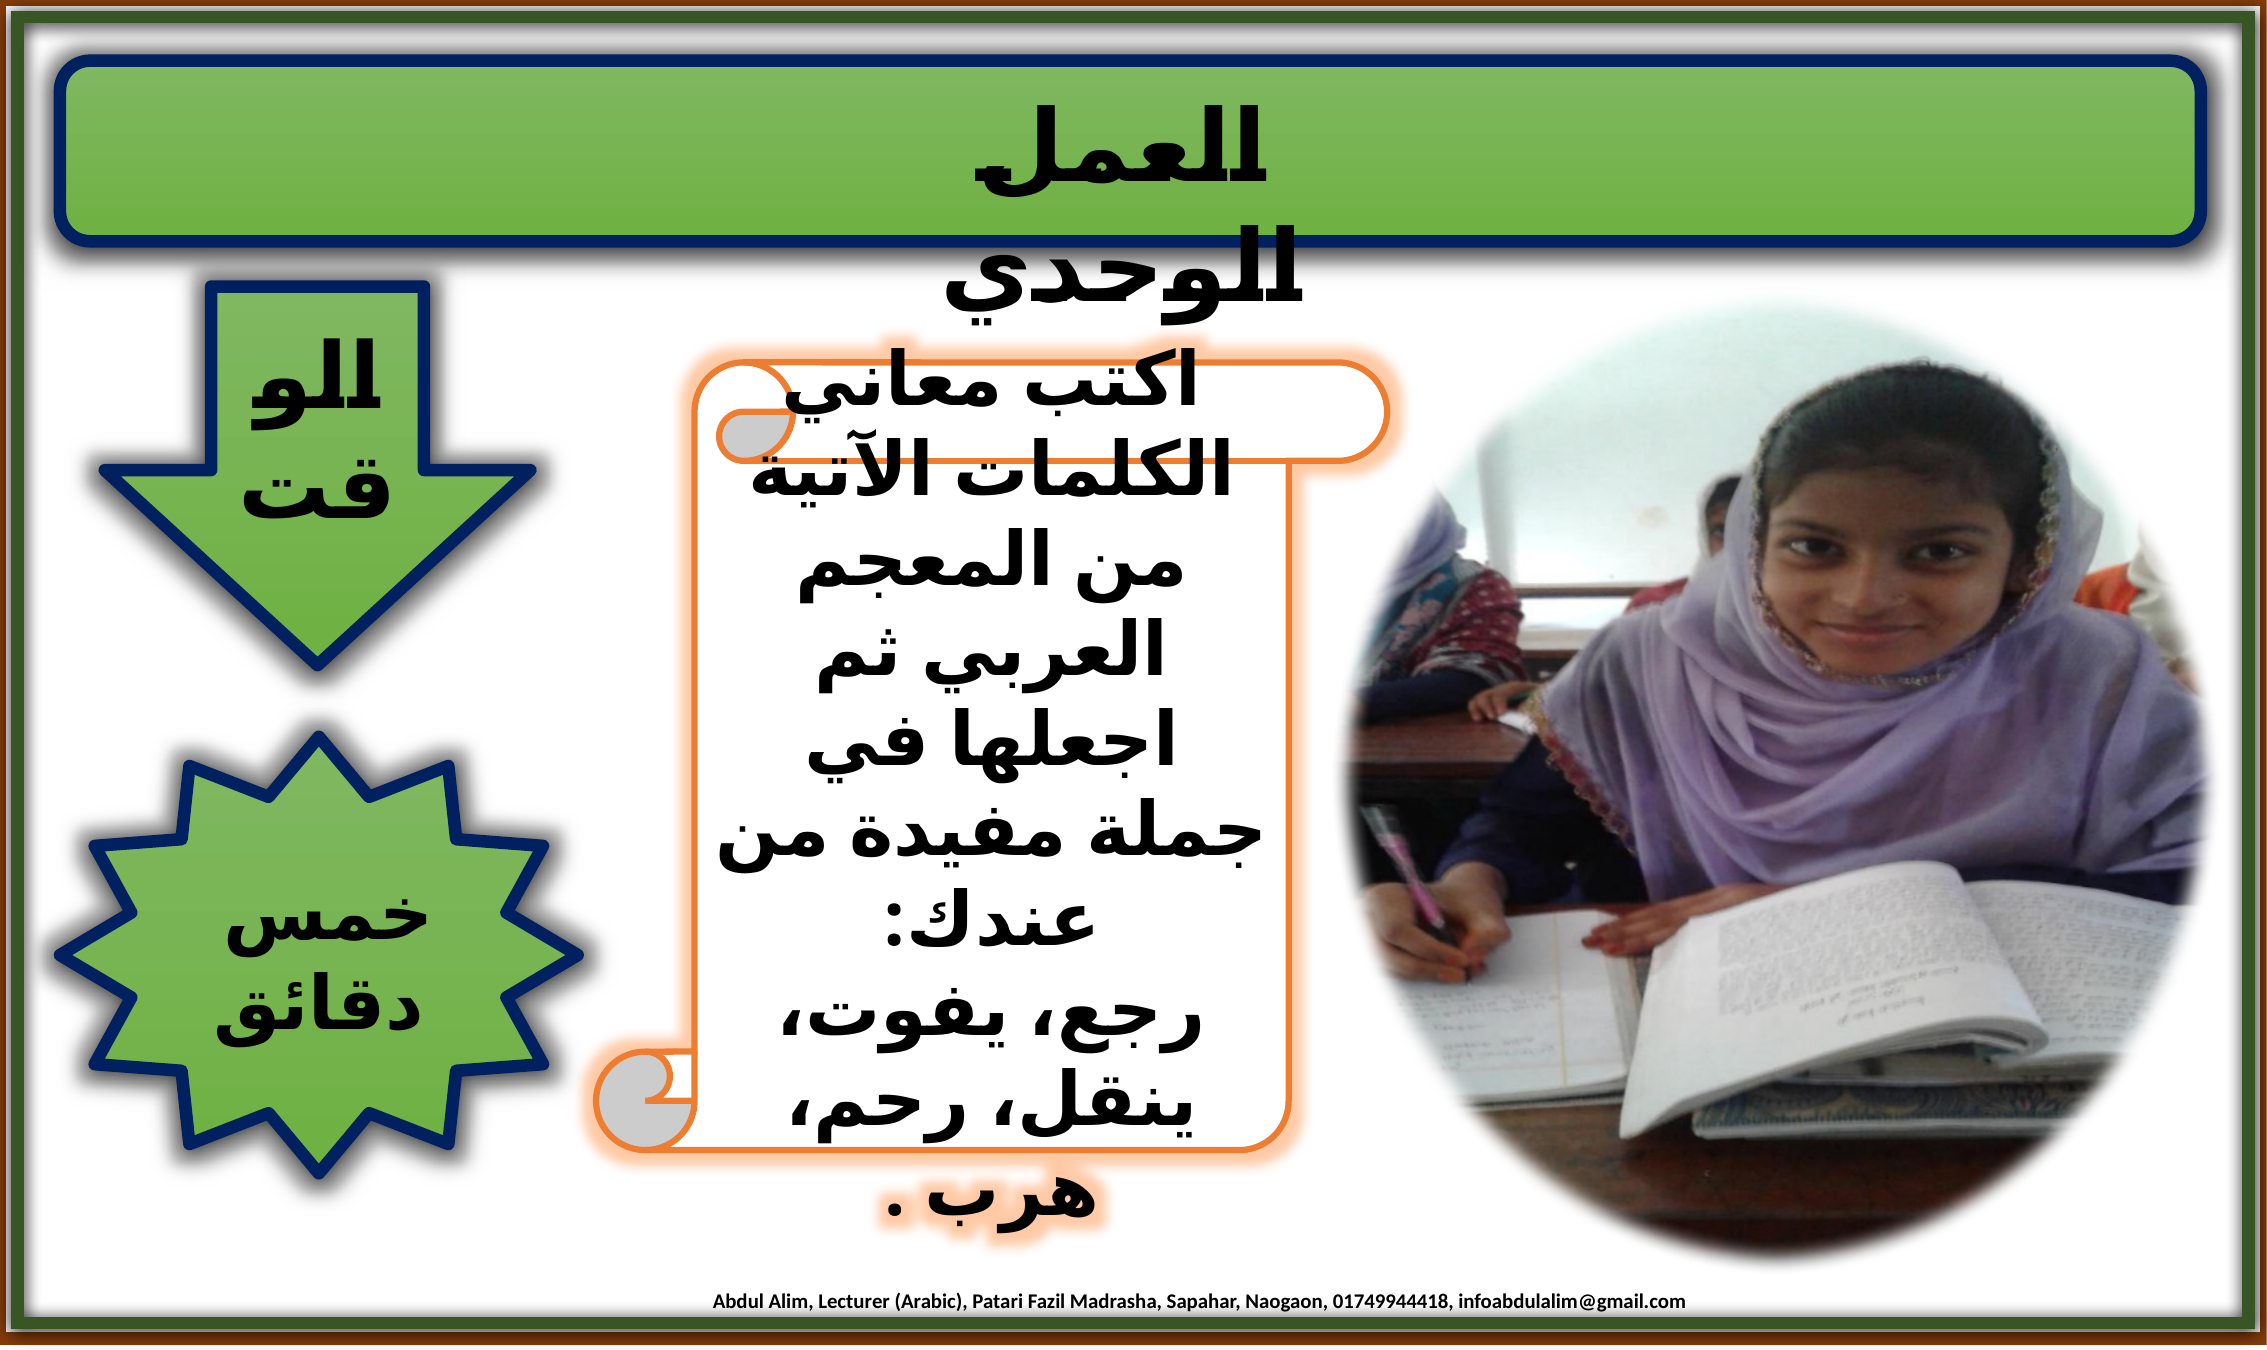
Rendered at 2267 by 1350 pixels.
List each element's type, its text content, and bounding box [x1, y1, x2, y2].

text_box خمس دقائق [60, 736, 578, 1174]
text_box الوقت [104, 286, 531, 666]
text_box اكتب معاني الكلمات الآتية من المعجم العربي ثم اجعلها في جملة مفيدة من عندك: رجع، يفوت، ينقل، رحم، هرب . [595, 361, 1282, 1152]
text_box العمل الوحدي [856, 73, 1388, 330]
picture [1282, 314, 2267, 1246]
text_box [59, 60, 2201, 242]
